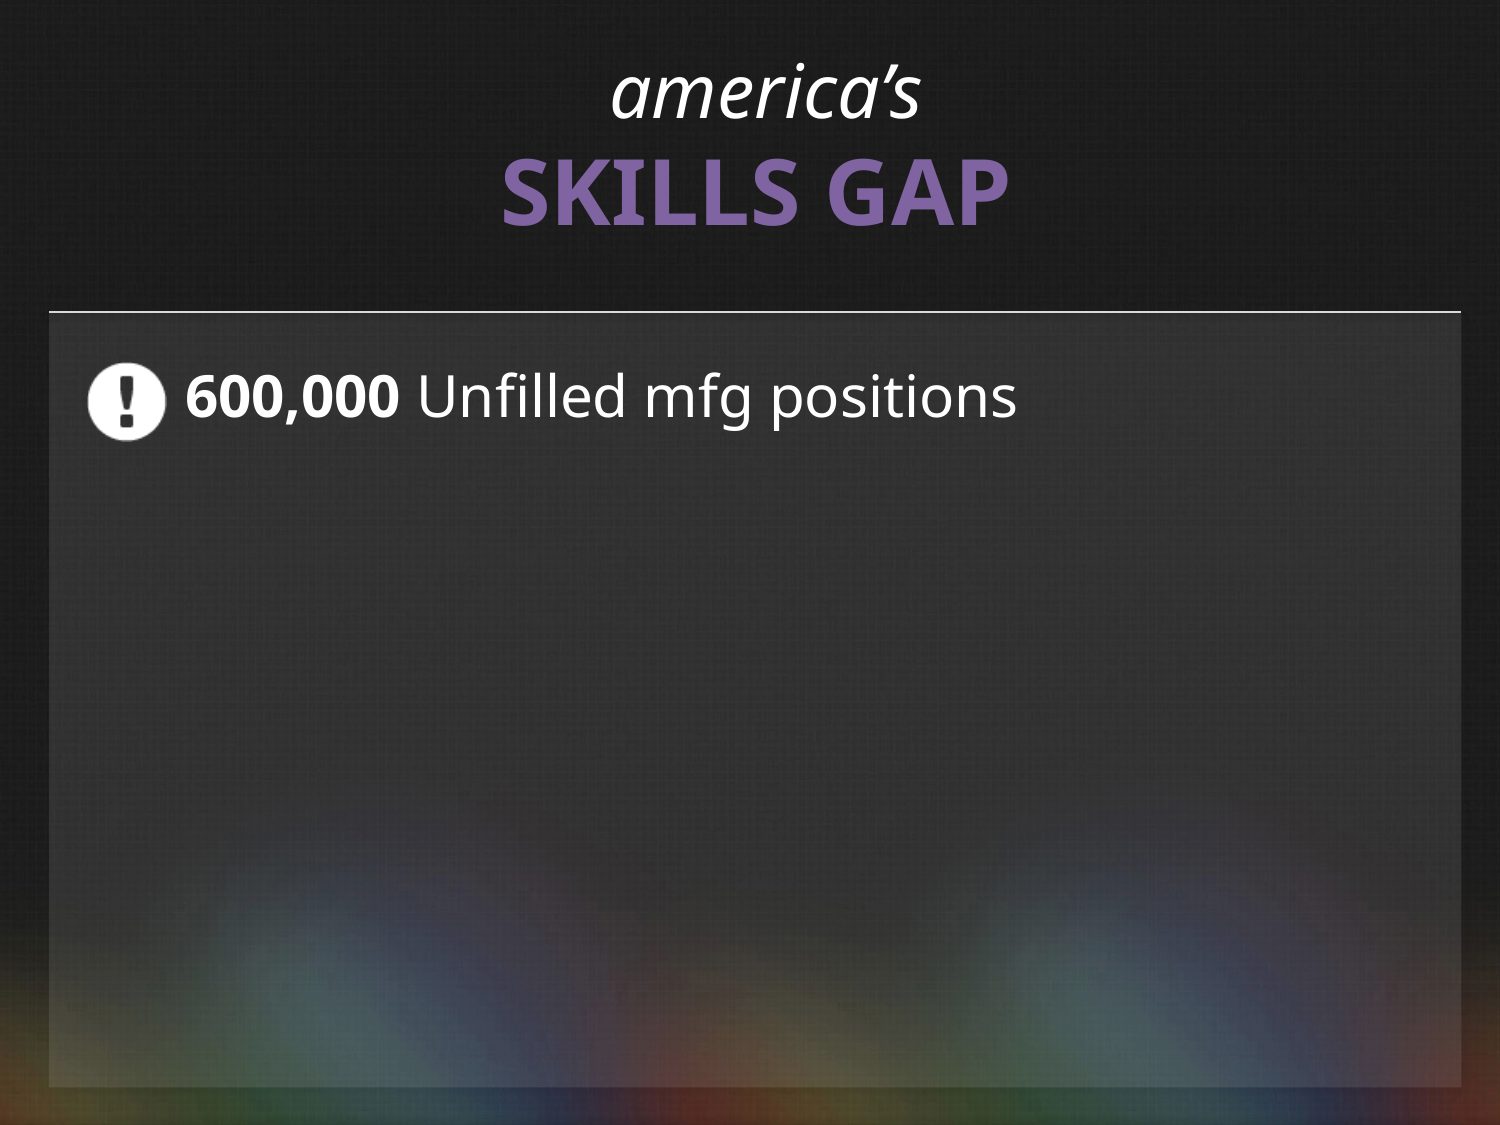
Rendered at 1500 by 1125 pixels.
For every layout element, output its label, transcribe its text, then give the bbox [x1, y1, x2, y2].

text_box america’s SKILLS GAP [0, 0, 1500, 288]
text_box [48, 312, 1462, 1088]
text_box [87, 351, 1388, 442]
picture [0, 288, 1500, 1125]
